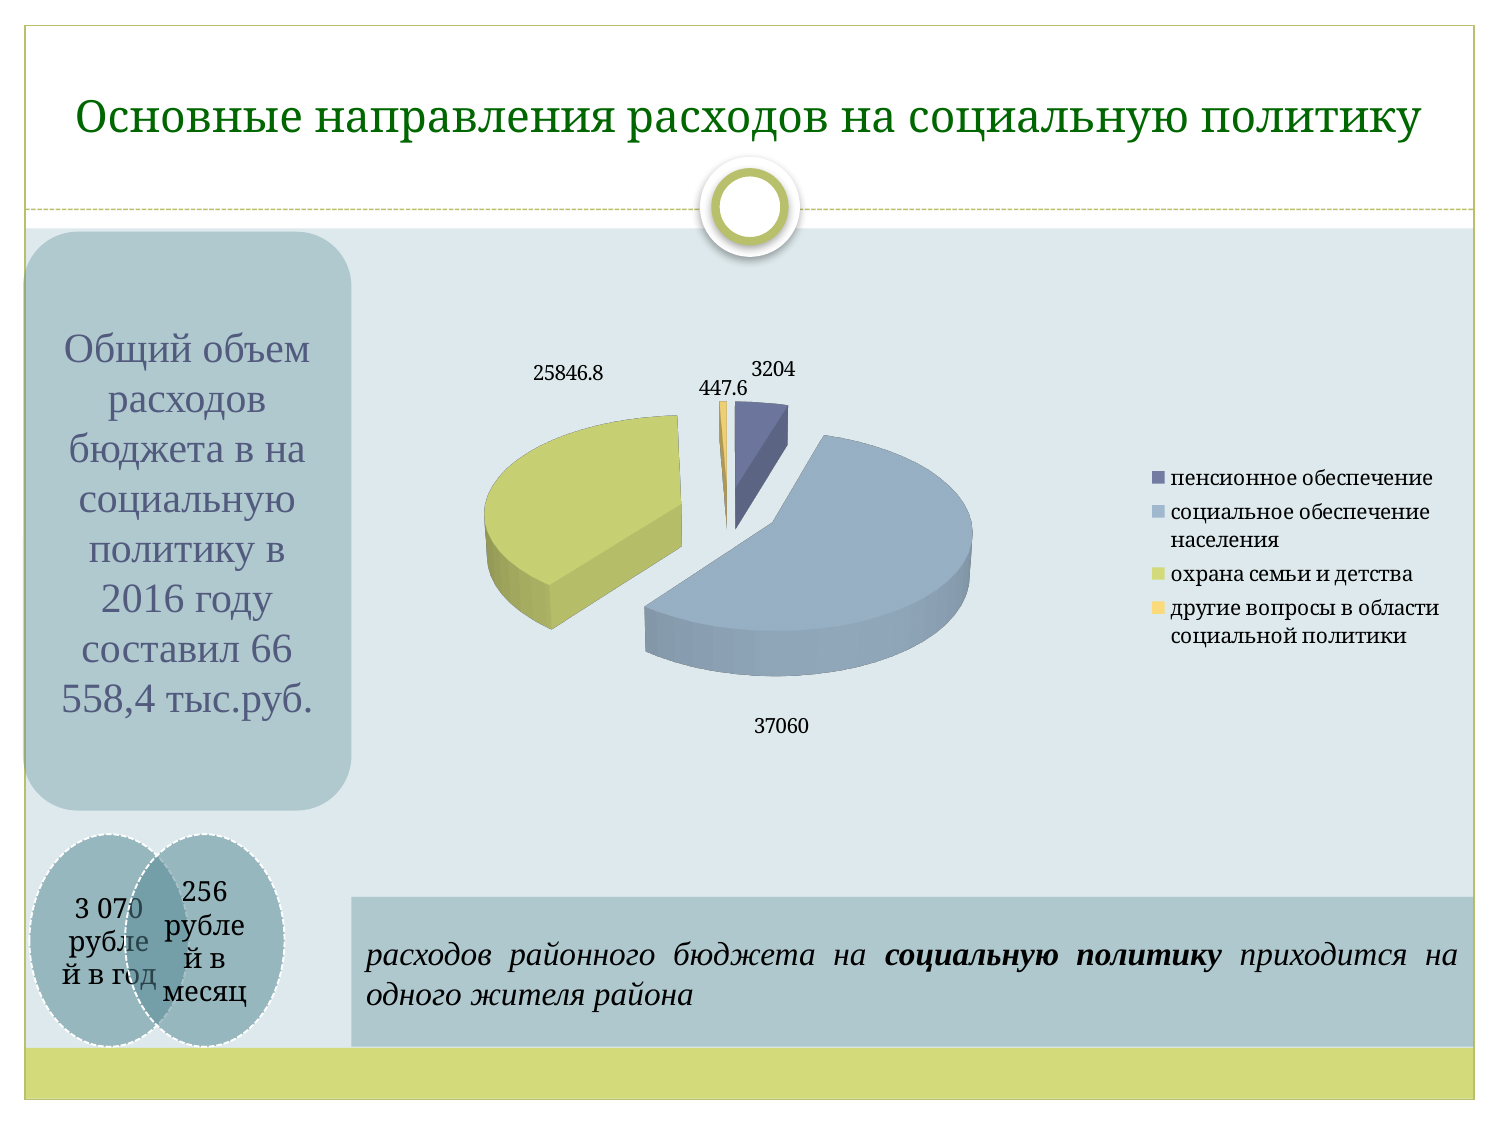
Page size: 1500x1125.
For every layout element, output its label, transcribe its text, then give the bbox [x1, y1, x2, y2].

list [29, 833, 349, 1047]
chart [374, 231, 1459, 882]
title Основные направления расходов на социальную политику [49, 37, 1450, 149]
text_box Общий объем расходов бюджета в на социальную политику в 2016 году составил 66 558,4 тыс.руб. [22, 230, 353, 812]
text_box расходов районного бюджета на социальную политику приходится на одного жителя района [354, 896, 1474, 1048]
